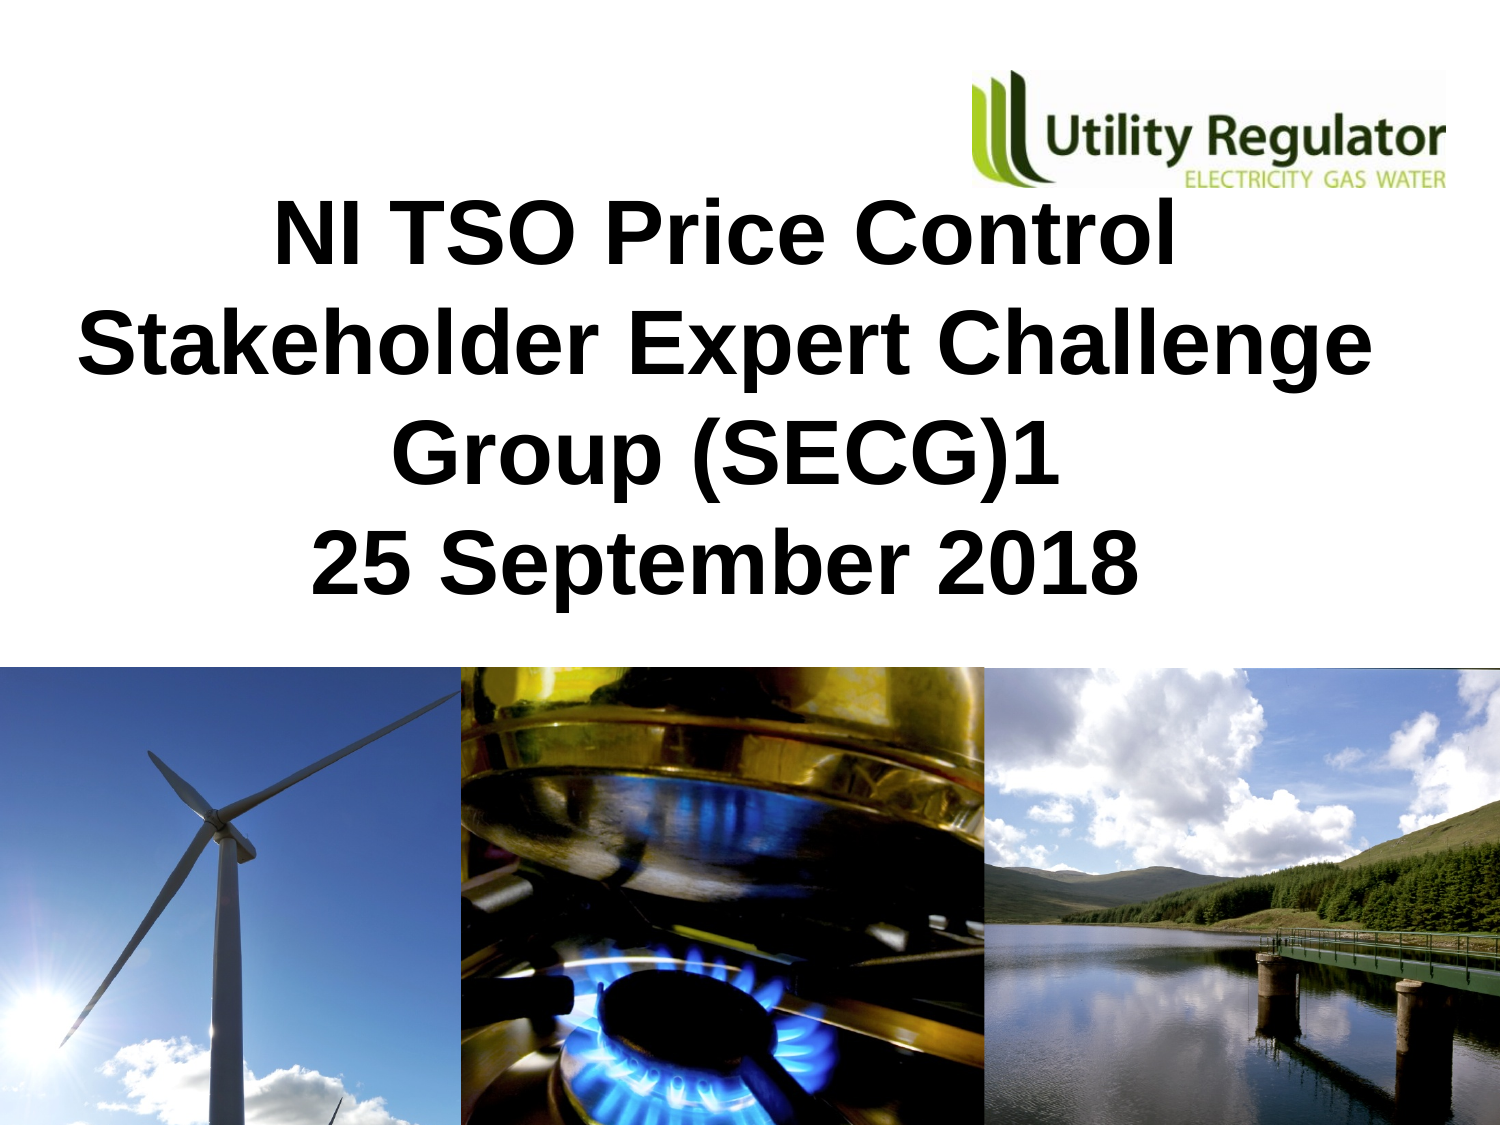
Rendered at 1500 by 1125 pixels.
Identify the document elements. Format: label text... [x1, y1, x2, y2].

picture [0, 667, 1500, 1125]
title NI TSO Price Control Stakeholder Expert Challenge Group (SECG)1 25 September 2018 [52, 326, 1400, 551]
picture [972, 70, 1446, 188]
